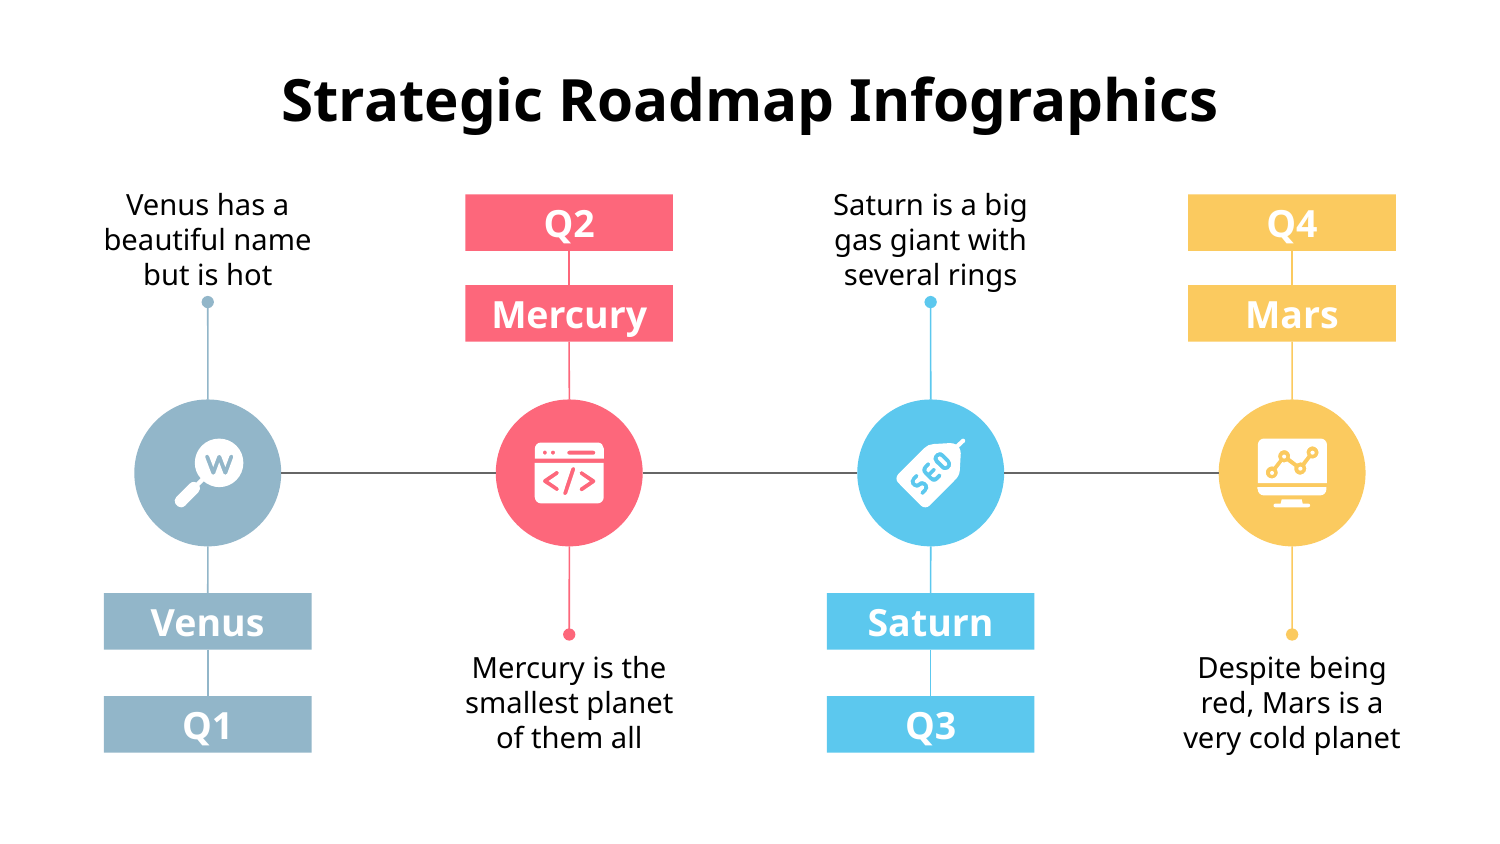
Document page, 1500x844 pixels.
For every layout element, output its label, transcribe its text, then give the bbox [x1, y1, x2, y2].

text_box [1159, 194, 1426, 766]
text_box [1257, 438, 1328, 508]
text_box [74, 171, 341, 754]
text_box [436, 194, 703, 766]
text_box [797, 171, 1064, 754]
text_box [534, 442, 605, 504]
title Strategic Roadmap Infographics [75, 67, 1425, 129]
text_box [895, 438, 966, 508]
